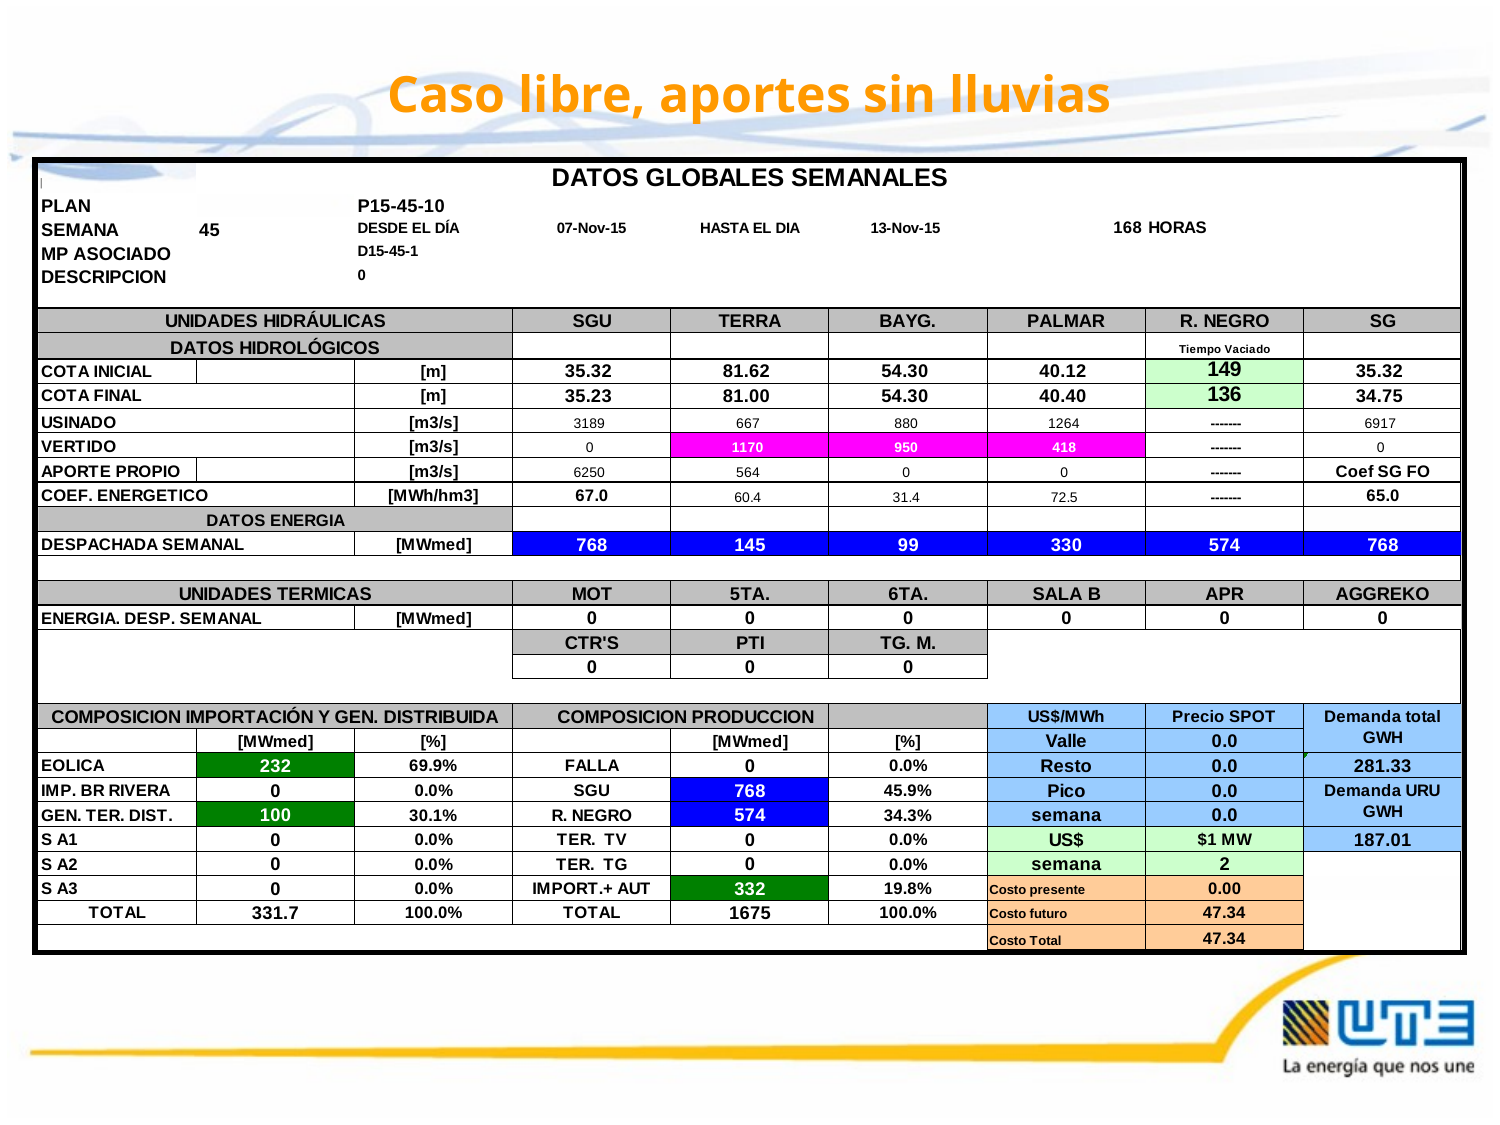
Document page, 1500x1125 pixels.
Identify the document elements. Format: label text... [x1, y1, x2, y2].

title Caso libre, aportes sin lluvias [112, 23, 1388, 157]
picture [7, 6, 1493, 1118]
